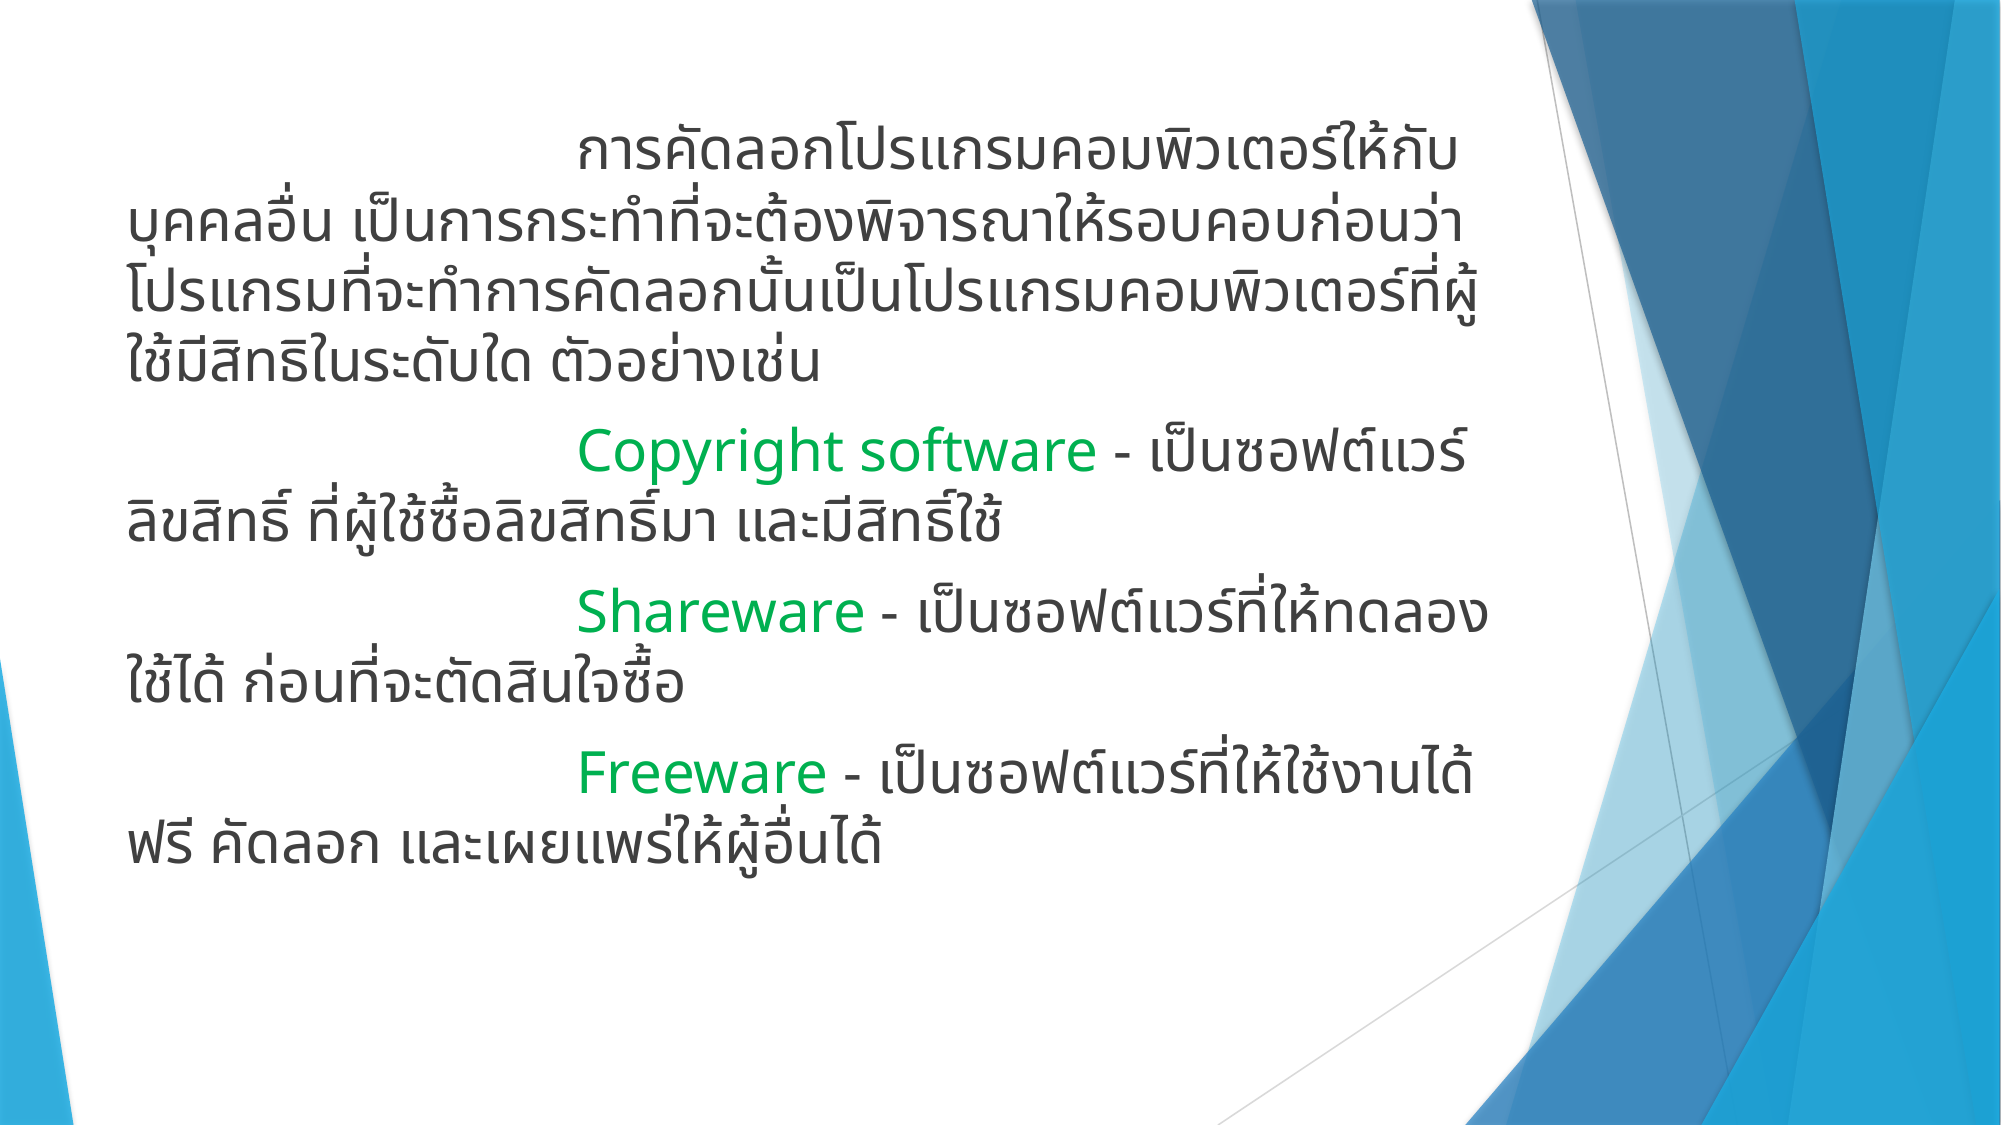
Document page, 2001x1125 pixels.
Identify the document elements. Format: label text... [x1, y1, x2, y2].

list การคัดลอกโปรแกรมคอมพิวเตอร์ให้กับบุคคลอื่น เป็นการกระทำที่จะต้องพิจารณาให้รอบคอบก่อนว่า โปรแกรมที่จะทำการคัดลอกนั้นเป็นโปรแกรมคอมพิวเตอร์ที่ผู้ใช้มีสิทธิในระดับใด ตัวอย่างเช่น Copyright software - เป็นซอฟต์แวร์ลิขสิทธิ์ ที่ผู้ใช้ซื้อลิขสิทธิ์มา และมีสิทธิ์ใช้ Shareware - เป็นซอฟต์แวร์ที่ให้ทดลองใช้ได้ ก่อนที่จะตัดสินใจซื้อ Freeware - เป็นซอฟต์แวร์ที่ให้ใช้งานได้ฟรี คัดลอก และเผยแพร่ให้ผู้อื่นได้ [111, 95, 1522, 992]
